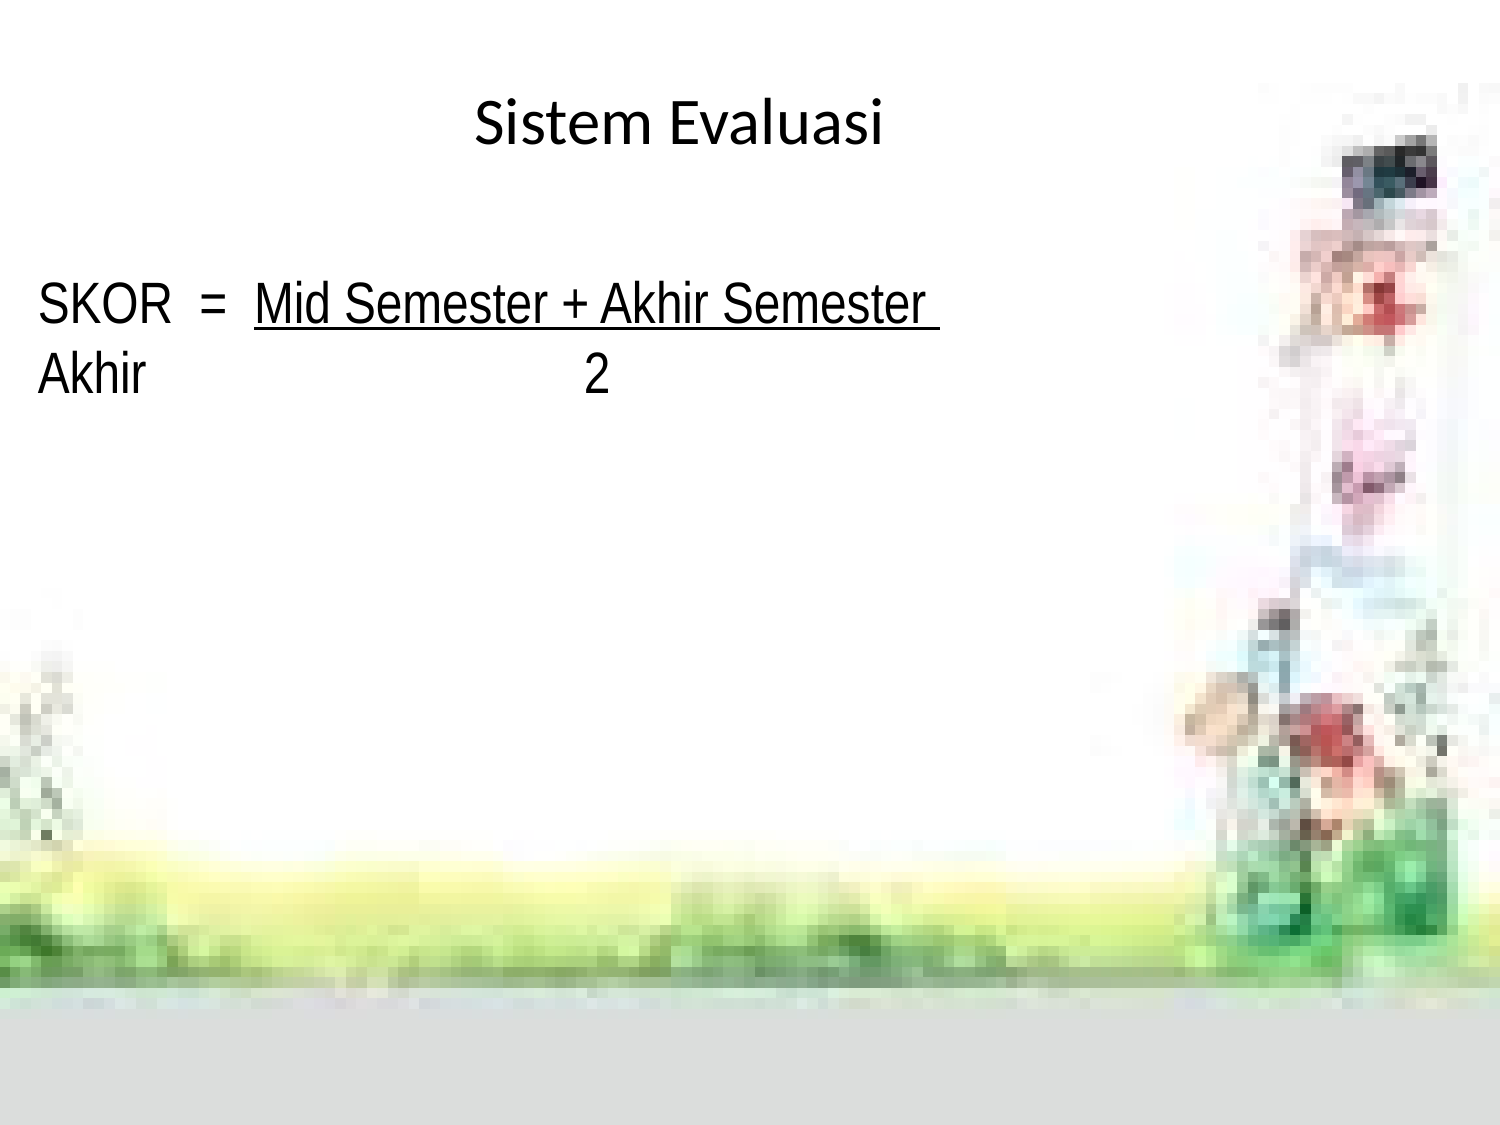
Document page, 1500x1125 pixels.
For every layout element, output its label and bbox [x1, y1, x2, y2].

list [0, 0, 1500, 1125]
